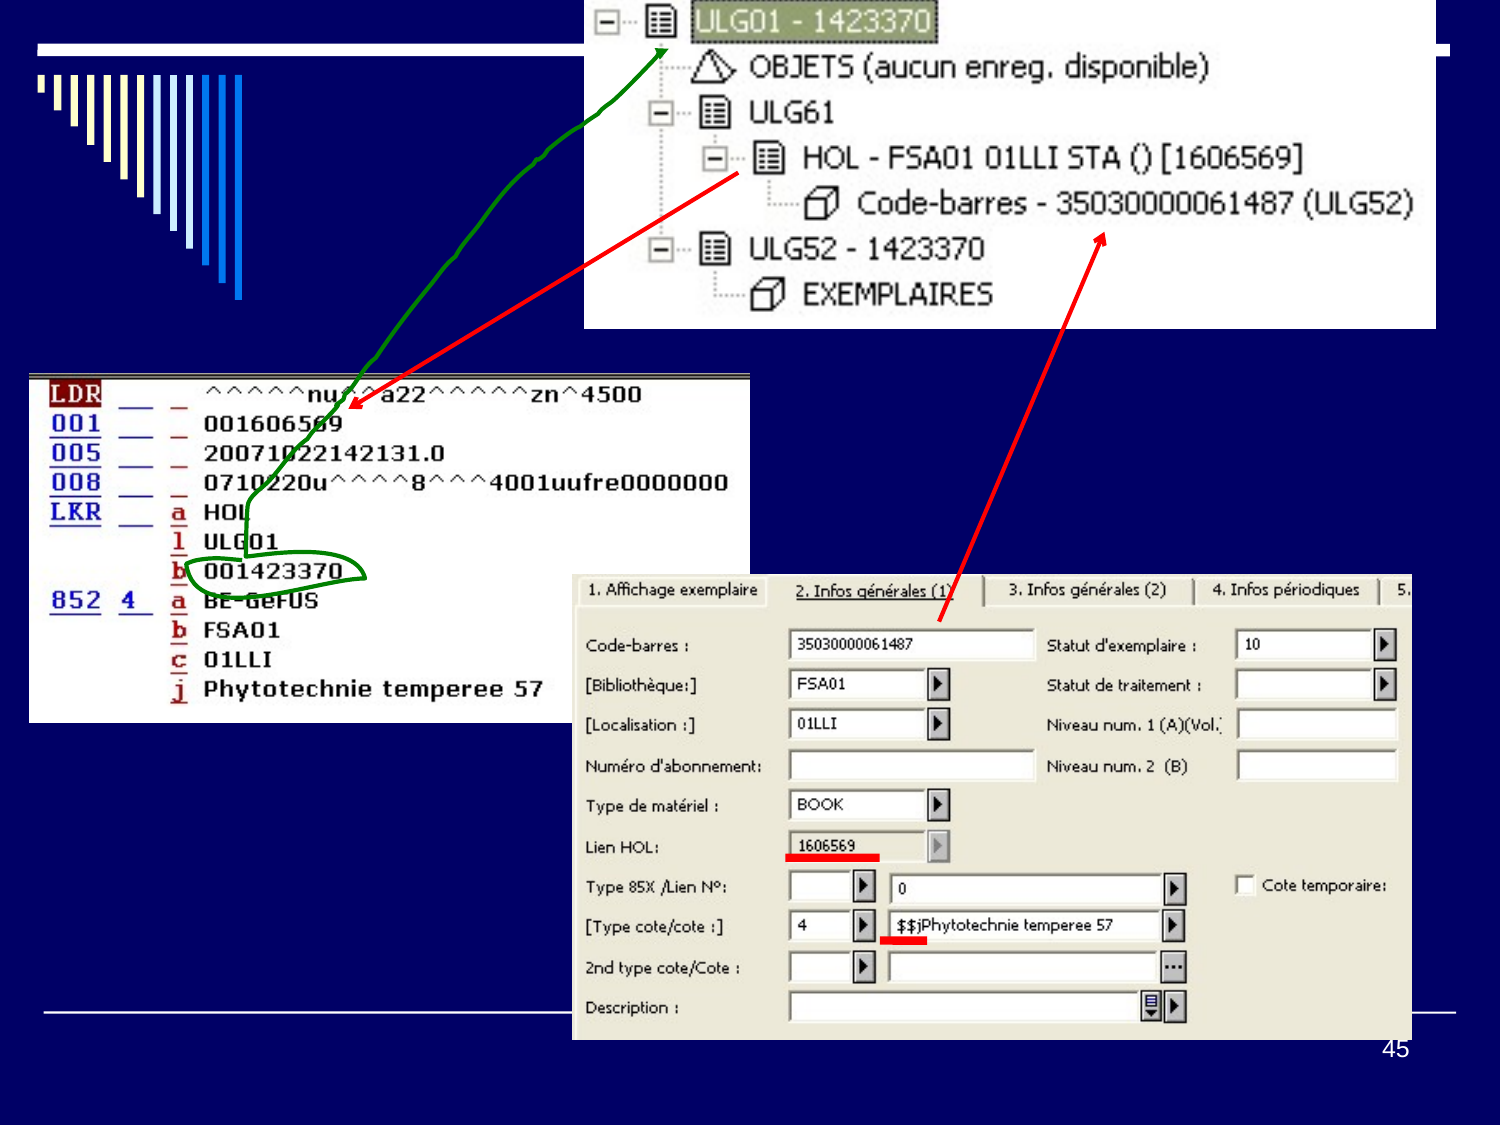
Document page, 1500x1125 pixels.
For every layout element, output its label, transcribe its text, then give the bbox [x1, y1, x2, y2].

slide_number 45 [1074, 1025, 1425, 1100]
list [29, 373, 751, 723]
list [584, 0, 1436, 329]
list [572, 573, 1412, 1040]
text_box [363, 126, 579, 371]
